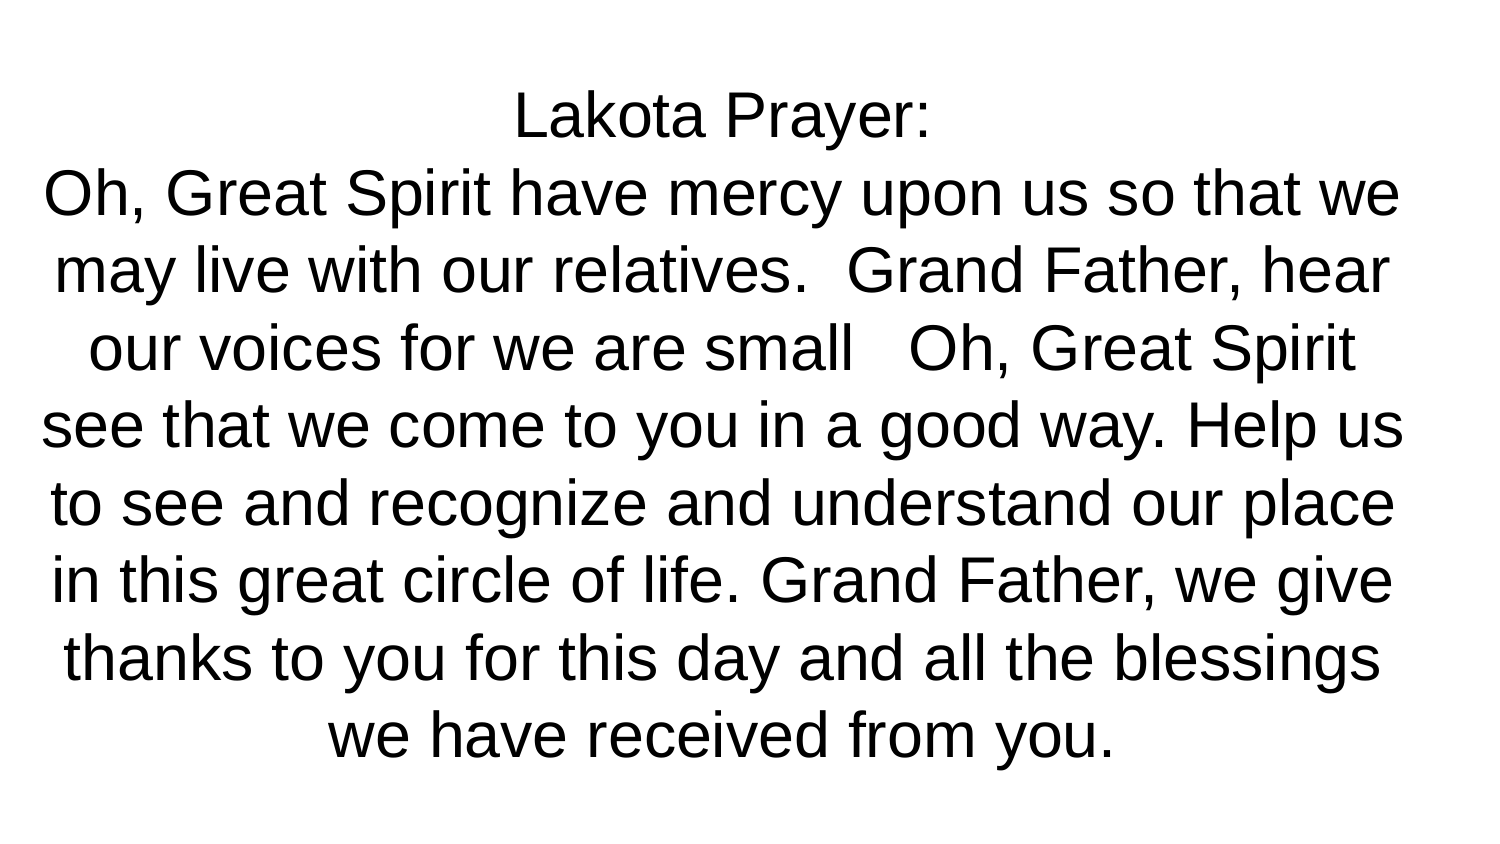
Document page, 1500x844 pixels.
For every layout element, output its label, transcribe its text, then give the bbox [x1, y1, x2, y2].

title Lakota Prayer: Oh, Great Spirit have mercy upon us so that we may live with our relatives. Grand Father, hear our voices for we are small Oh, Great Spirit see that we come to you in a good way. Help us to see and recognize and understand our place in this great circle of life. Grand Father, we give thanks to you for this day and all the blessings we have received from you. [24, 352, 1422, 491]
